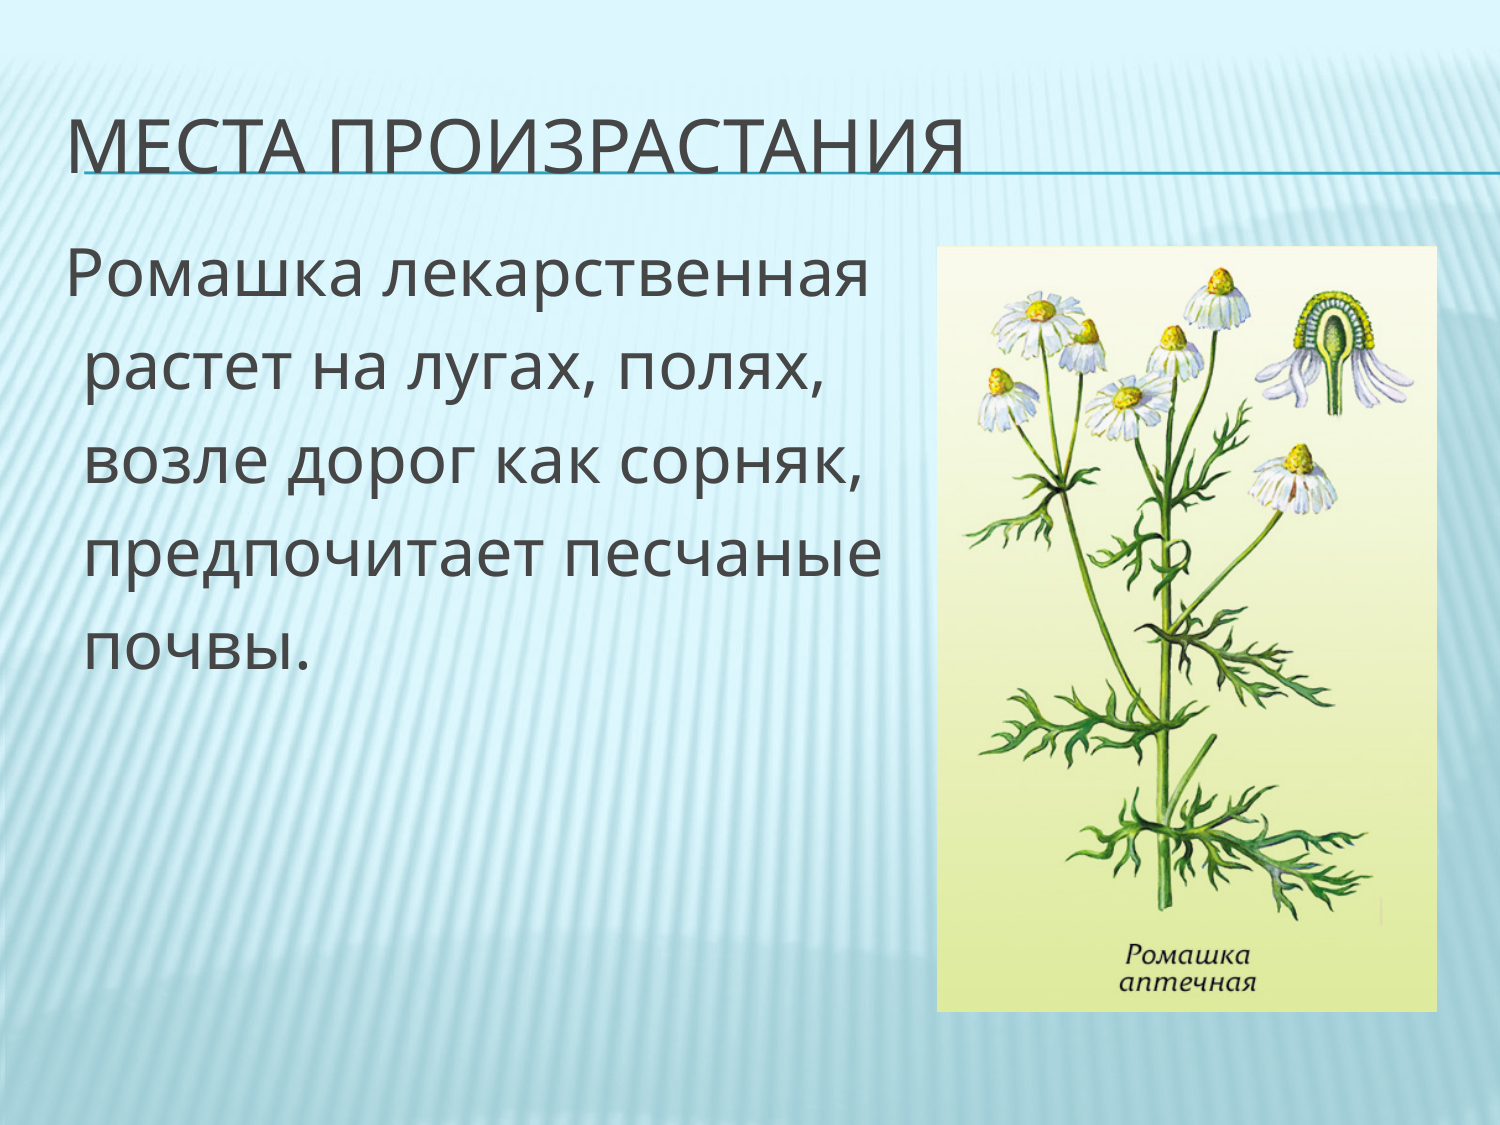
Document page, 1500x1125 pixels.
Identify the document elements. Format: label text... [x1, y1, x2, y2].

title Места произрастания [50, 75, 1475, 213]
picture [937, 245, 1437, 1012]
list Ромашка лекарственная растет на лугах, полях, возле дорог как сорняк, предпочитает песчаные почвы. [50, 222, 1475, 1067]
